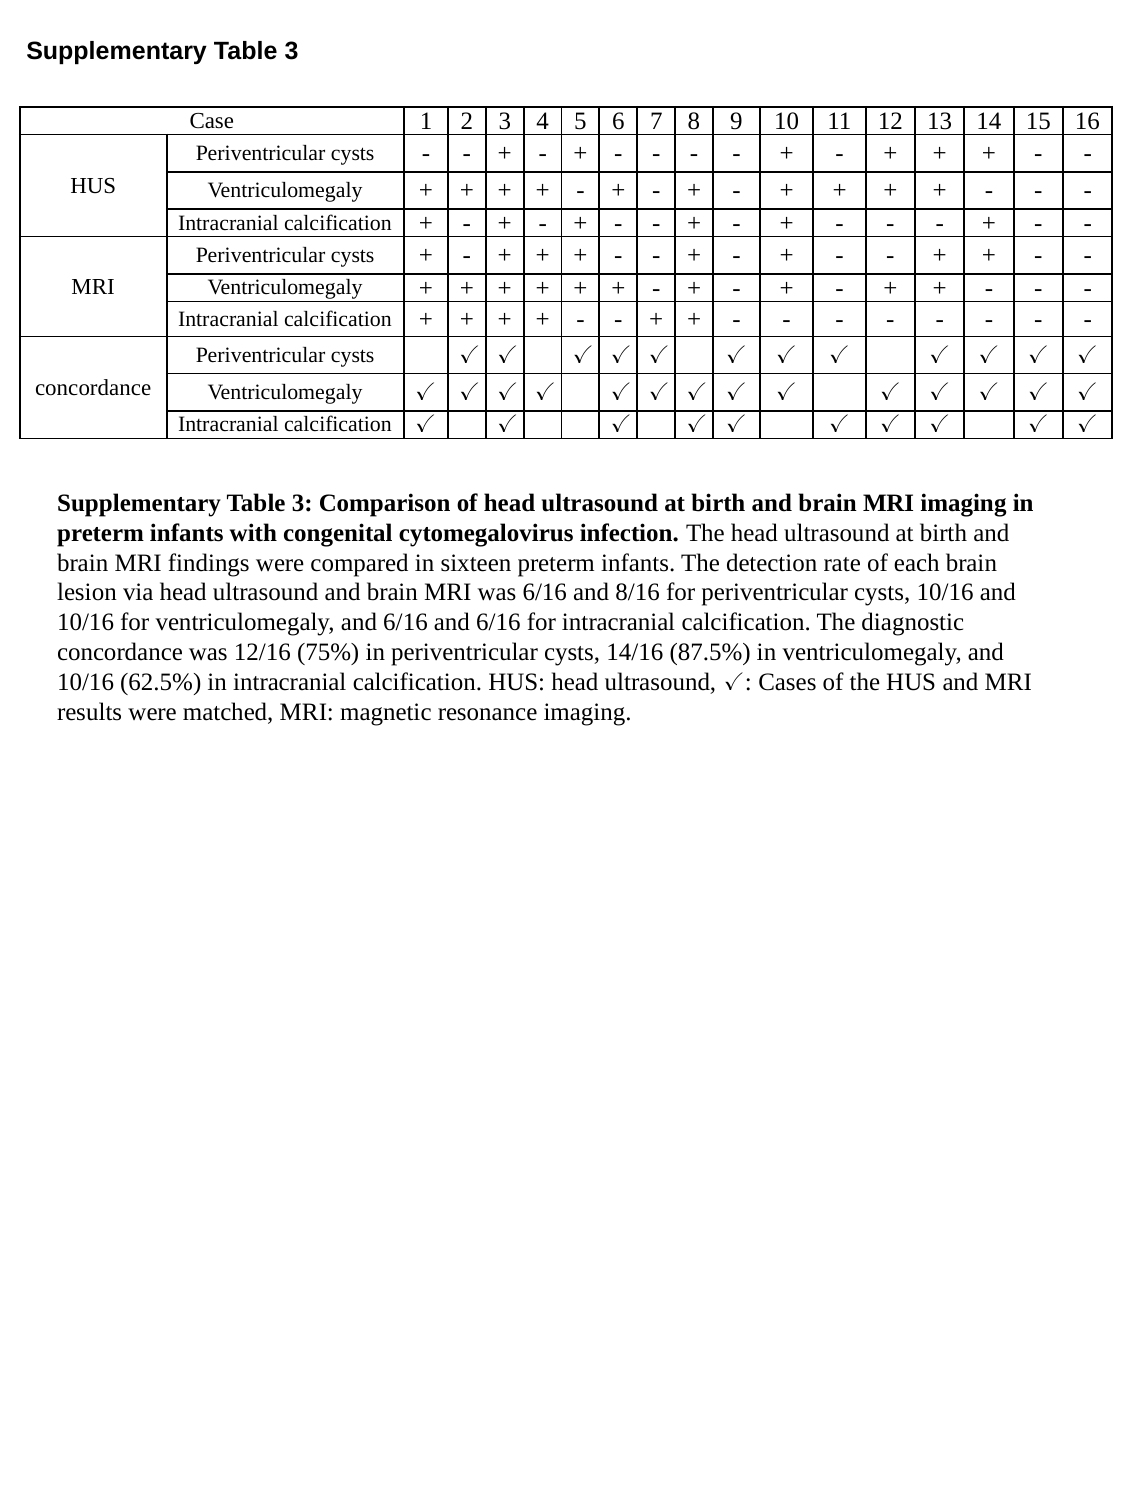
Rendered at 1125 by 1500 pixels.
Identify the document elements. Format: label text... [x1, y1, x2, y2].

table_cell Intracranial calcification [168, 412, 403, 438]
table_cell Intracranial calcification [168, 210, 403, 236]
table_cell ✓ [600, 374, 636, 410]
table_cell + [761, 275, 812, 301]
table_cell + [676, 173, 712, 208]
table_cell [405, 337, 447, 373]
table_cell + [761, 135, 812, 171]
table_cell ✓ [814, 412, 865, 438]
table_cell + [525, 302, 561, 336]
table_cell + [867, 275, 914, 301]
table_cell ✓ [525, 374, 561, 410]
table_cell + [487, 173, 523, 208]
table_cell [676, 337, 712, 373]
table_header 14 [965, 108, 1013, 134]
table_cell + [916, 237, 963, 273]
table_cell - [1015, 210, 1062, 236]
table_cell [814, 374, 865, 410]
table_cell + [965, 135, 1013, 171]
table_cell Periventricular cysts [168, 237, 403, 273]
table_cell [867, 337, 914, 373]
table_cell + [487, 237, 523, 273]
table_cell Ventriculomegaly [168, 374, 403, 410]
table_cell + [867, 135, 914, 171]
table_header 2 [449, 108, 485, 134]
table_cell ✓ [714, 374, 759, 410]
table_cell - [449, 237, 485, 273]
table_cell Periventricular cysts [168, 135, 403, 171]
table_cell ✓ [405, 412, 447, 438]
table_cell + [676, 275, 712, 301]
table_cell + [562, 275, 598, 301]
table_cell ✓ [449, 374, 485, 410]
table_cell - [867, 302, 914, 336]
table_cell HUS [21, 135, 166, 236]
table_cell - [714, 210, 759, 236]
table_cell ✓ [1015, 412, 1062, 438]
table_cell [562, 374, 598, 410]
table_cell ✓ [487, 337, 523, 373]
table_cell - [714, 173, 759, 208]
table_cell ✓ [1064, 412, 1111, 438]
table_cell ✓ [1015, 374, 1062, 410]
table_cell - [761, 302, 812, 336]
table_cell [525, 337, 561, 373]
table_cell + [487, 210, 523, 236]
table_cell - [714, 237, 759, 273]
table_cell - [562, 173, 598, 208]
table_cell - [965, 173, 1013, 208]
table_cell Ventriculomegaly [168, 173, 403, 208]
table_header 16 [1064, 108, 1111, 134]
table_cell ✓ [1064, 374, 1111, 410]
table_cell ✓ [1064, 337, 1111, 373]
table_cell [449, 412, 485, 438]
table_cell ✓ [638, 337, 674, 373]
table_cell + [965, 210, 1013, 236]
table_cell + [562, 237, 598, 273]
table_cell + [761, 210, 812, 236]
table_cell - [1015, 302, 1062, 336]
table_cell - [814, 135, 865, 171]
table_cell - [1064, 210, 1111, 236]
table_cell ✓ [562, 337, 598, 373]
table_cell ✓ [965, 337, 1013, 373]
table_cell - [814, 210, 865, 236]
table_cell ✓ [600, 337, 636, 373]
table_cell - [405, 135, 447, 171]
table_cell + [525, 237, 561, 273]
table_cell ✓ [916, 412, 963, 438]
table_header 11 [814, 108, 865, 134]
table_cell - [449, 135, 485, 171]
table_cell + [676, 302, 712, 336]
table_header 6 [600, 108, 636, 134]
table_cell - [638, 275, 674, 301]
table_cell + [487, 135, 523, 171]
table_cell ✓ [965, 374, 1013, 410]
table_cell + [965, 237, 1013, 273]
table_cell [965, 412, 1013, 438]
table_cell - [1064, 237, 1111, 273]
table_cell - [867, 210, 914, 236]
table_cell + [449, 302, 485, 336]
table_header 9 [714, 108, 759, 134]
table_cell - [638, 237, 674, 273]
table_cell [761, 412, 812, 438]
table_cell ✓ [487, 374, 523, 410]
table_cell - [1064, 135, 1111, 171]
table_cell Periventricular cysts [168, 337, 403, 373]
table_header 12 [867, 108, 914, 134]
table_cell - [600, 135, 636, 171]
table_cell - [638, 210, 674, 236]
table_cell + [487, 275, 523, 301]
table_cell + [487, 302, 523, 336]
table_cell - [600, 210, 636, 236]
table_cell + [814, 173, 865, 208]
table_cell - [600, 237, 636, 273]
table_header 13 [916, 108, 963, 134]
table_cell ✓ [676, 374, 712, 410]
table_cell - [1064, 275, 1111, 301]
table_cell [638, 412, 674, 438]
table_cell + [600, 275, 636, 301]
table_cell ✓ [487, 412, 523, 438]
table_cell + [916, 275, 963, 301]
table_cell MRI [21, 237, 166, 336]
table_cell - [525, 210, 561, 236]
table_cell + [562, 135, 598, 171]
table_cell - [525, 135, 561, 171]
table_cell + [676, 237, 712, 273]
table_cell + [761, 237, 812, 273]
table_cell Intracranial calcification [168, 302, 403, 336]
text_box Supplementary Table 3: Comparison of head ultrasound at birth and brain MRI imaging in preterm infants with congenital cytomegalovirus infection. The head ultrasound at birth and brain MRI findings were compared in sixteen preterm infants. The detection rate of each brain lesion via head ultrasound and brain MRI was 6/16 and 8/16 for periventricular cysts, 10/16 and 10/16 for ventriculomegaly, and 6/16 and 6/16 for intracranial calcification. The diagnostic concordance was 12/16 (75%) in periventricular cysts, 14/16 (87.5%) in ventriculomegaly, and 10/16 (62.5%) in intracranial calcification. HUS: head ultrasound, ✓: Cases of the HUS and MRI results were matched, MRI: magnetic resonance imaging. [42, 478, 1076, 733]
table_cell - [867, 237, 914, 273]
table_cell [562, 412, 598, 438]
table_cell ✓ [867, 412, 914, 438]
table_cell + [525, 275, 561, 301]
table_cell + [600, 173, 636, 208]
table_header 4 [525, 108, 561, 134]
table_header 1 [405, 108, 447, 134]
table_header Case [21, 108, 403, 134]
table_cell ✓ [1015, 337, 1062, 373]
table_header 5 [562, 108, 598, 134]
table_cell - [714, 275, 759, 301]
table_cell ✓ [761, 337, 812, 373]
table_cell - [965, 302, 1013, 336]
table_cell - [1015, 173, 1062, 208]
table_cell - [600, 302, 636, 336]
table_cell + [405, 237, 447, 273]
table_cell - [916, 302, 963, 336]
table_cell + [525, 173, 561, 208]
table_cell concordance [21, 337, 166, 438]
table_cell - [916, 210, 963, 236]
text_box Supplementary Table 3 [11, 26, 314, 72]
table_cell + [867, 173, 914, 208]
table_cell - [714, 135, 759, 171]
table_cell - [1015, 275, 1062, 301]
table_cell - [1015, 237, 1062, 273]
table_cell + [638, 302, 674, 336]
table_cell - [714, 302, 759, 336]
table_cell + [405, 302, 447, 336]
table_cell + [562, 210, 598, 236]
table_header 10 [761, 108, 812, 134]
table_header 15 [1015, 108, 1062, 134]
table_header 3 [487, 108, 523, 134]
table_header 7 [638, 108, 674, 134]
table_cell - [1064, 302, 1111, 336]
table_cell + [916, 135, 963, 171]
table_cell ✓ [676, 412, 712, 438]
table_cell ✓ [714, 337, 759, 373]
table_cell ✓ [814, 337, 865, 373]
table_cell - [562, 302, 598, 336]
table_cell - [965, 275, 1013, 301]
table_cell ✓ [405, 374, 447, 410]
table_cell ✓ [600, 412, 636, 438]
table_cell + [916, 173, 963, 208]
table_cell ✓ [714, 412, 759, 438]
table_cell - [814, 302, 865, 336]
table_header 8 [676, 108, 712, 134]
table_cell - [638, 135, 674, 171]
table_cell ✓ [761, 374, 812, 410]
table_cell [525, 412, 561, 438]
table_cell + [676, 210, 712, 236]
table_cell - [1064, 173, 1111, 208]
table_cell ✓ [916, 374, 963, 410]
table_cell - [1015, 135, 1062, 171]
table_cell - [814, 237, 865, 273]
table_cell ✓ [916, 337, 963, 373]
table_cell Ventriculomegaly [168, 275, 403, 301]
table_cell + [405, 275, 447, 301]
table_cell + [449, 173, 485, 208]
table_cell - [449, 210, 485, 236]
table_cell + [405, 173, 447, 208]
table_cell + [405, 210, 447, 236]
table_cell - [638, 173, 674, 208]
table_cell ✓ [638, 374, 674, 410]
table_cell + [449, 275, 485, 301]
table_cell - [676, 135, 712, 171]
table_cell ✓ [867, 374, 914, 410]
table_cell ✓ [449, 337, 485, 373]
table_cell + [761, 173, 812, 208]
table_cell - [814, 275, 865, 301]
